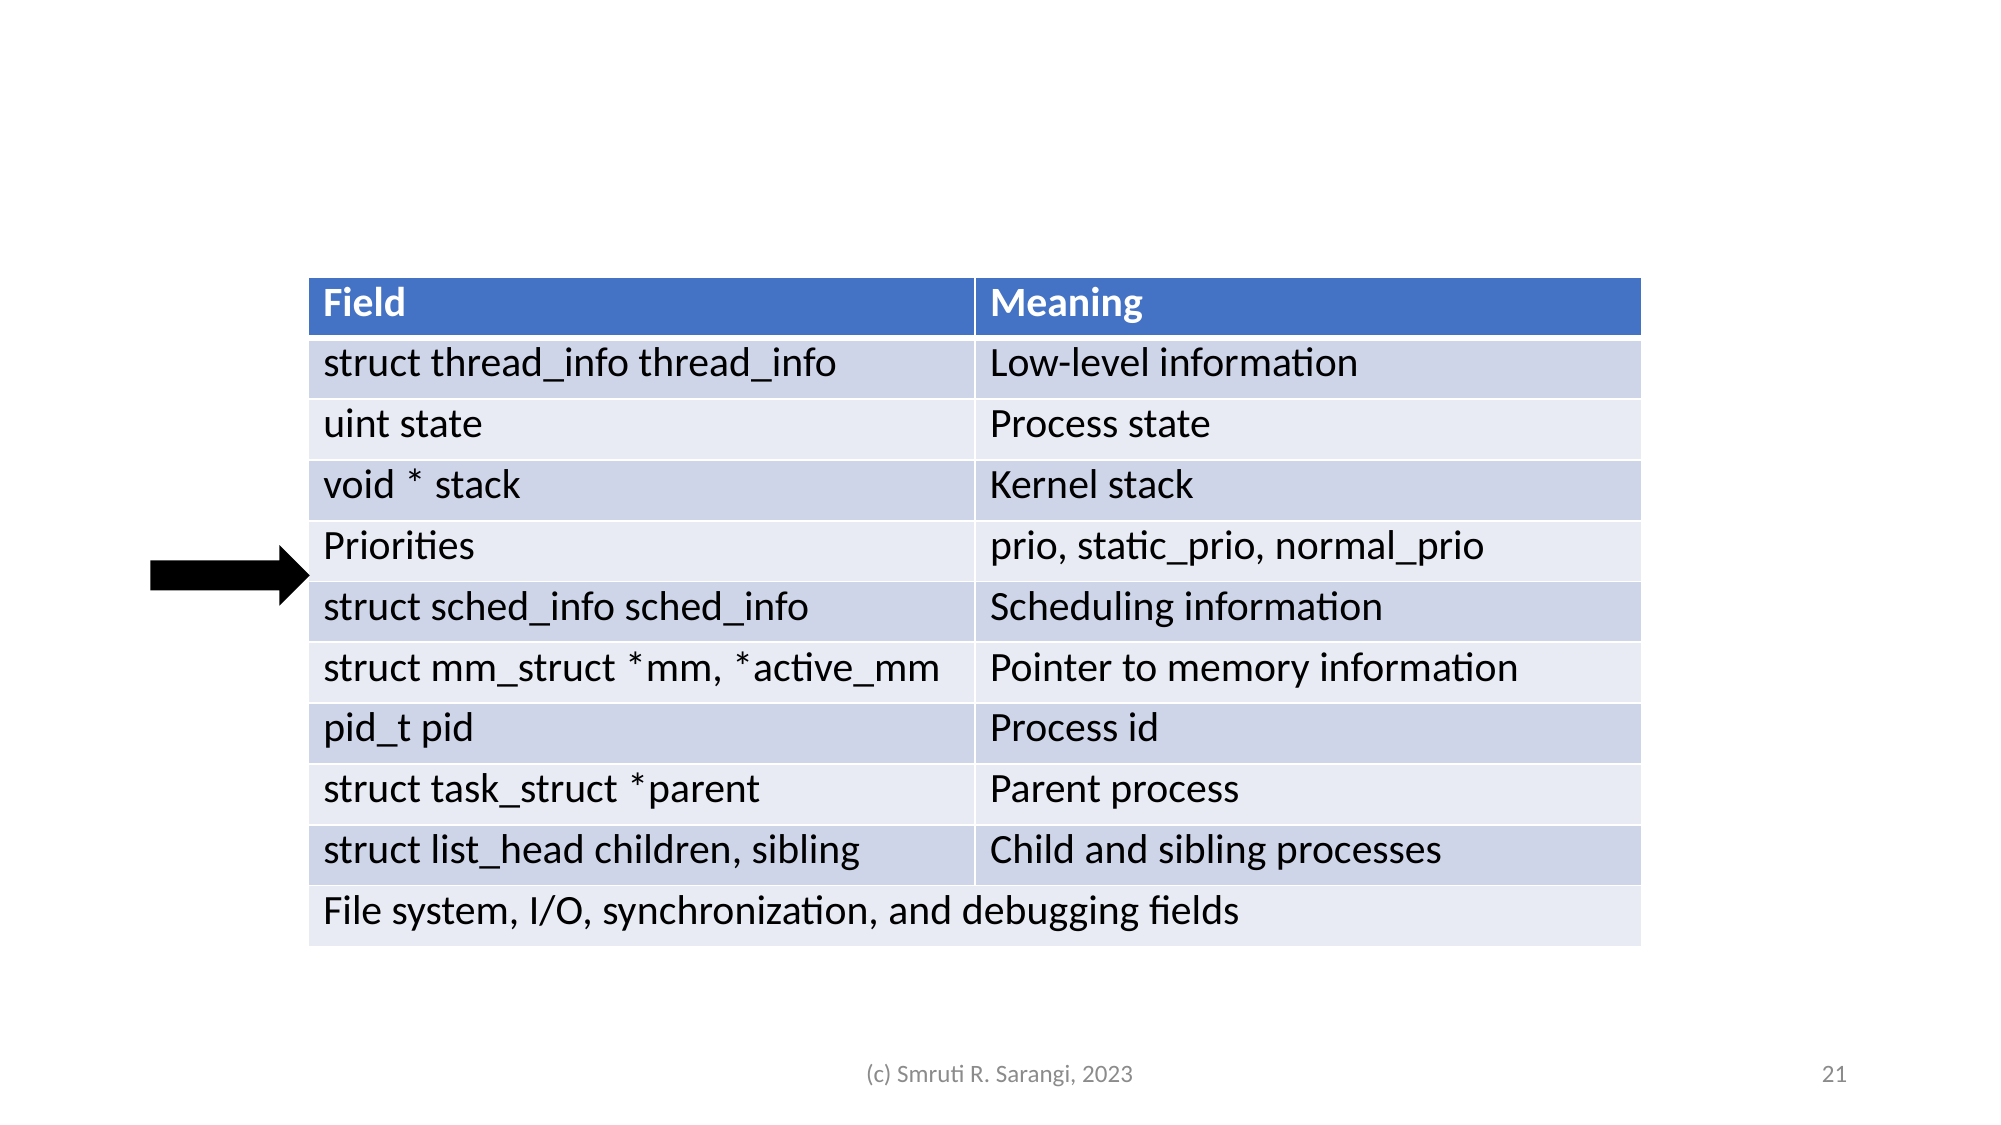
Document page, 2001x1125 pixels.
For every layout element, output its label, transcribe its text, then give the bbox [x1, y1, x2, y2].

table_header Meaning [976, 278, 1641, 335]
text_box [150, 545, 310, 606]
table_cell struct list_head children, sibling [309, 826, 974, 885]
table_cell struct sched_info sched_info [309, 582, 974, 641]
table_cell Low-level information [976, 341, 1641, 398]
table_cell Parent process [976, 765, 1641, 824]
table_cell struct task_struct *parent [309, 765, 974, 824]
table_cell Kernel stack [976, 461, 1641, 520]
table_cell struct mm_struct *mm, *active_mm [309, 643, 974, 702]
table_cell File system, I/O, synchronization, and debugging fields [309, 886, 1641, 946]
footer (c) Smruti R. Sarangi, 2023 [662, 1042, 1338, 1103]
slide_number 21 [1412, 1042, 1863, 1103]
table_cell pid_t pid [309, 704, 974, 763]
table_header Field [309, 278, 974, 335]
table_cell struct thread_info thread_info [309, 341, 974, 398]
table_cell Scheduling information [976, 582, 1641, 641]
table_cell void * stack [309, 461, 974, 520]
table_cell Priorities [309, 522, 974, 581]
table_cell Process state [976, 400, 1641, 459]
table_cell prio, static_prio, normal_prio [976, 522, 1641, 581]
table_cell Child and sibling processes [976, 826, 1641, 885]
table_cell Pointer to memory information [976, 643, 1641, 702]
table_cell Process id [976, 704, 1641, 763]
table_cell uint state [309, 400, 974, 459]
